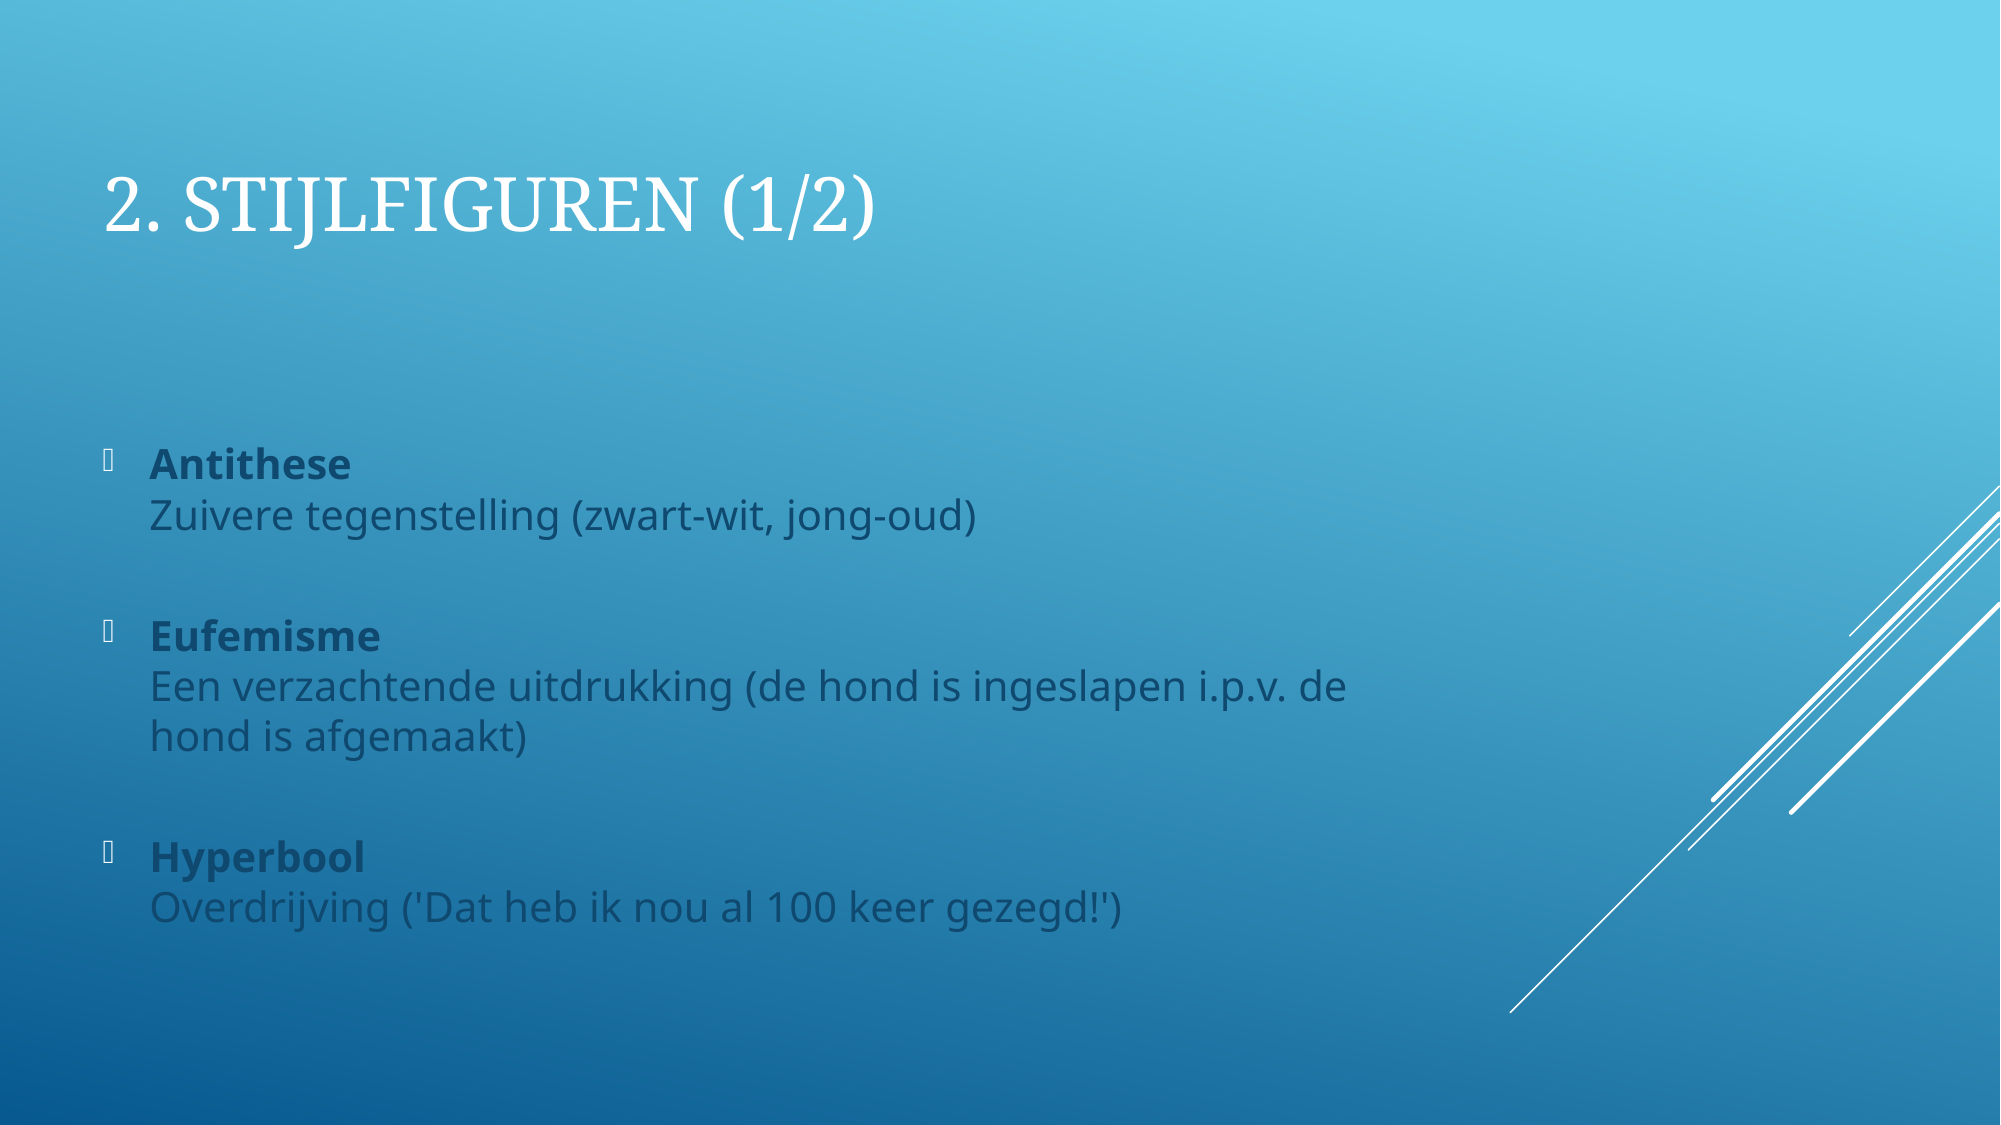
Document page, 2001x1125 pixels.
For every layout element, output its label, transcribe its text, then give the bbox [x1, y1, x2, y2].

list Antithese Zuivere tegenstelling (zwart-wit, jong-oud) Eufemisme Een verzachtende uitdrukking (de hond is ingeslapen i.p.v. de hond is afgemaakt) Hyperbool Overdrijving ('Dat heb ik nou al 100 keer gezegd!') [87, 295, 1438, 1073]
title 2. Stijlfiguren (1/2) [87, 114, 1438, 290]
